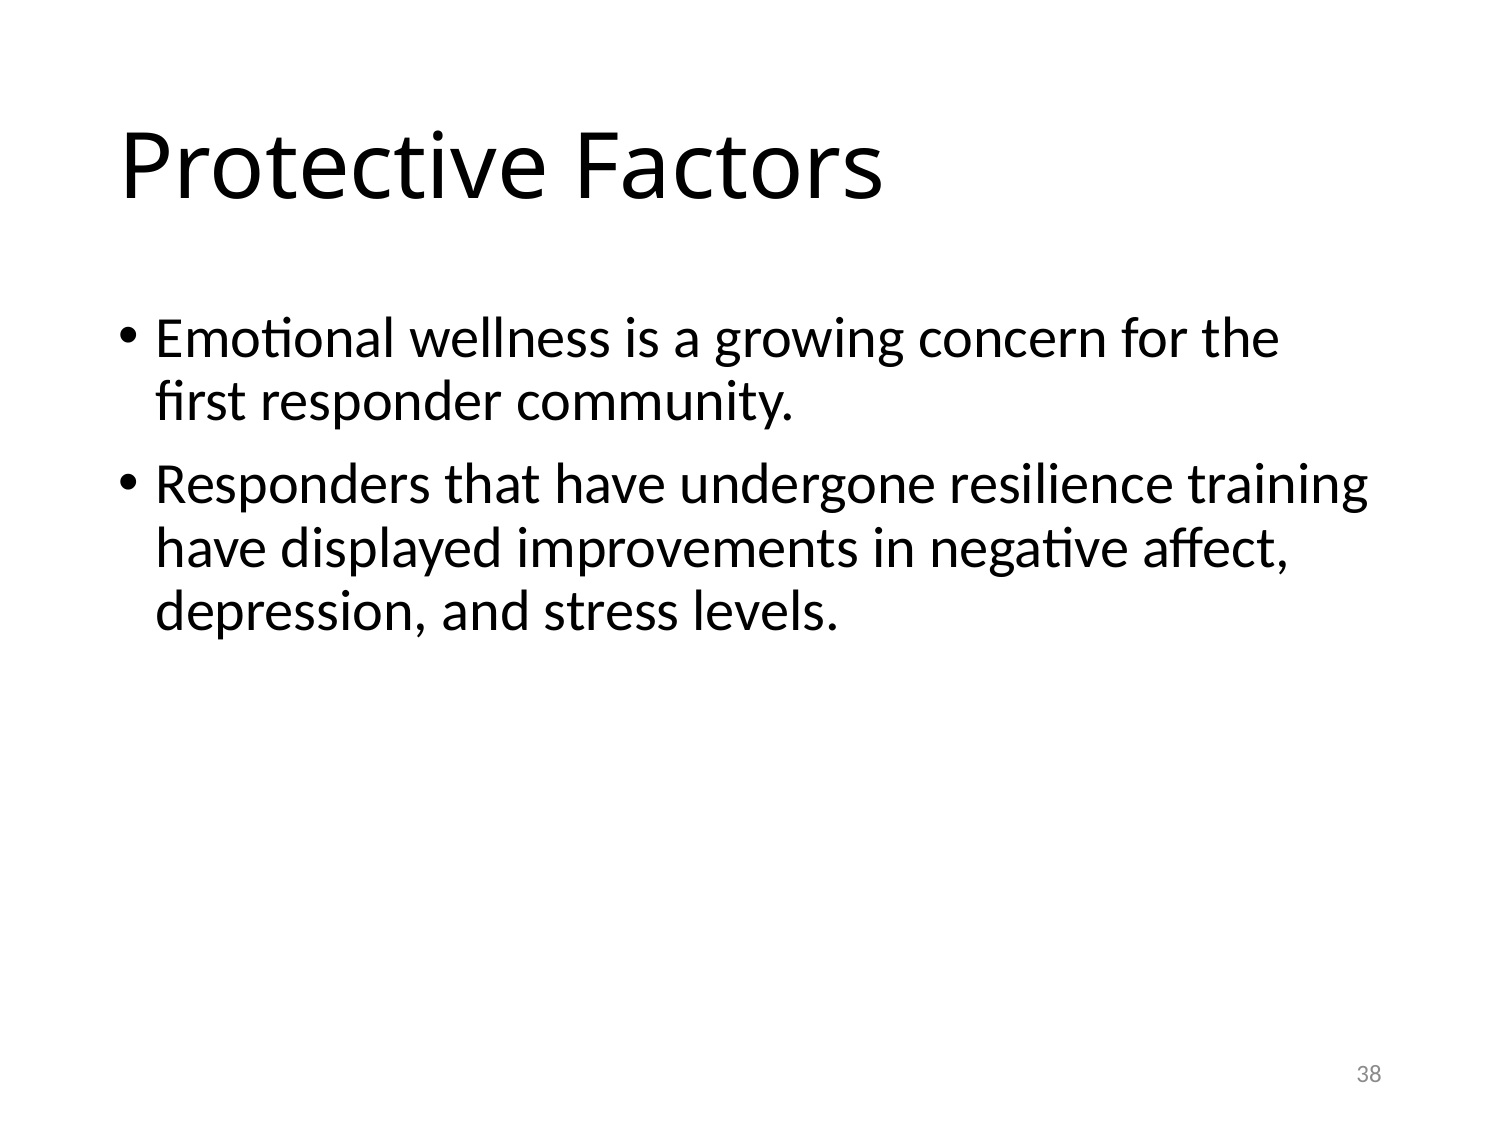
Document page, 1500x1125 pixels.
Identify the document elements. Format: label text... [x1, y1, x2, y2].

title Protective Factors [103, 59, 1397, 278]
slide_number 37 [1059, 1042, 1397, 1103]
list Emotional wellness is a growing concern for the first responder community. Responders that have undergone resilience training have displayed improvements in negative affect, depression, and stress levels. [103, 299, 1397, 1014]
